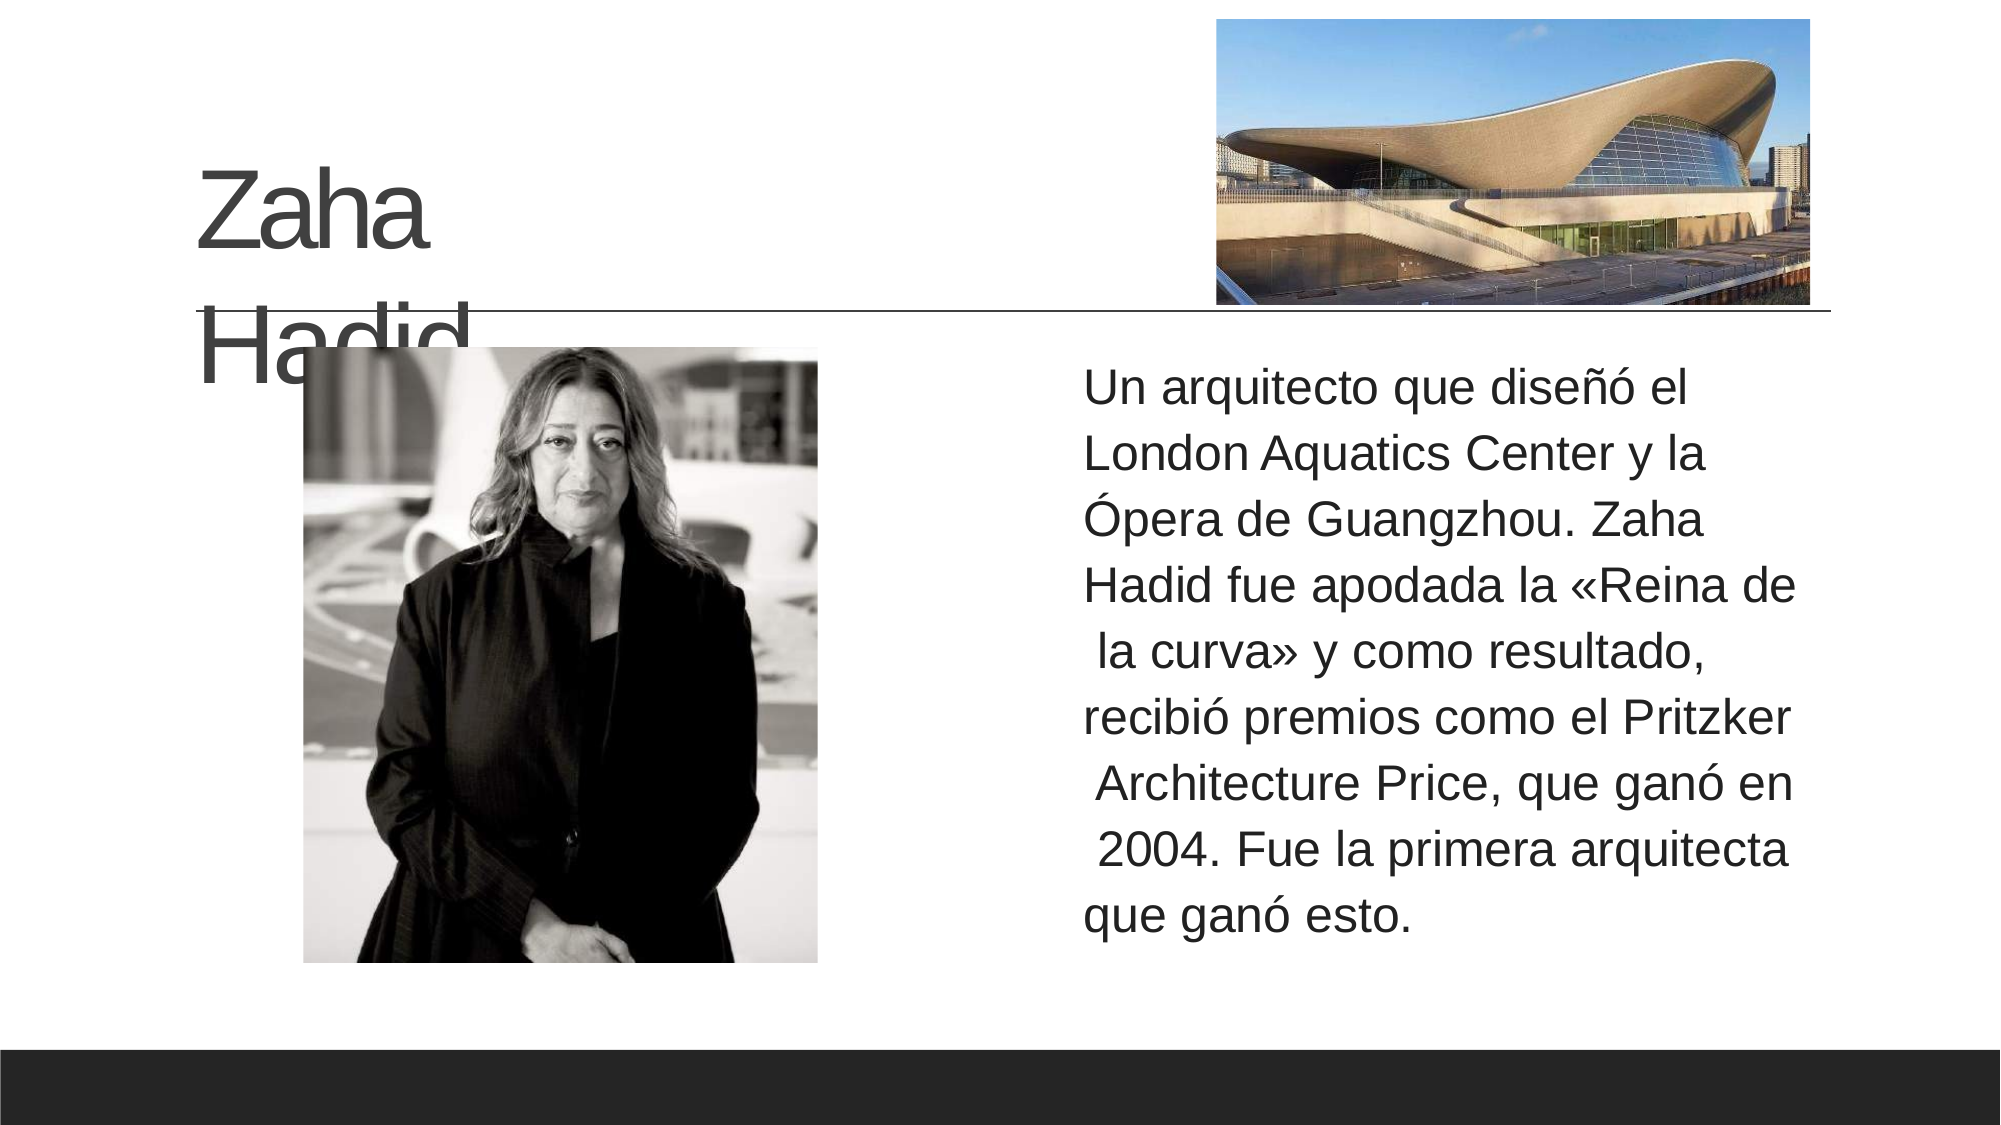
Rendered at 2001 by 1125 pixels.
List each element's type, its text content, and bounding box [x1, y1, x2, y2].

text_box Un arquitecto que diseñó el London Aquatics Center y la Ópera de Guangzhou. Zaha Hadid fue apodada la «Reina de la curva» y como resultado, recibió premios como el Pritzker Architecture Price, que ganó en 2004. Fue la primera arquitecta que ganó esto. [1081, 346, 1805, 943]
text_box [1216, 19, 1811, 305]
title Zaha Hadid [192, 134, 737, 407]
text_box [303, 347, 818, 963]
